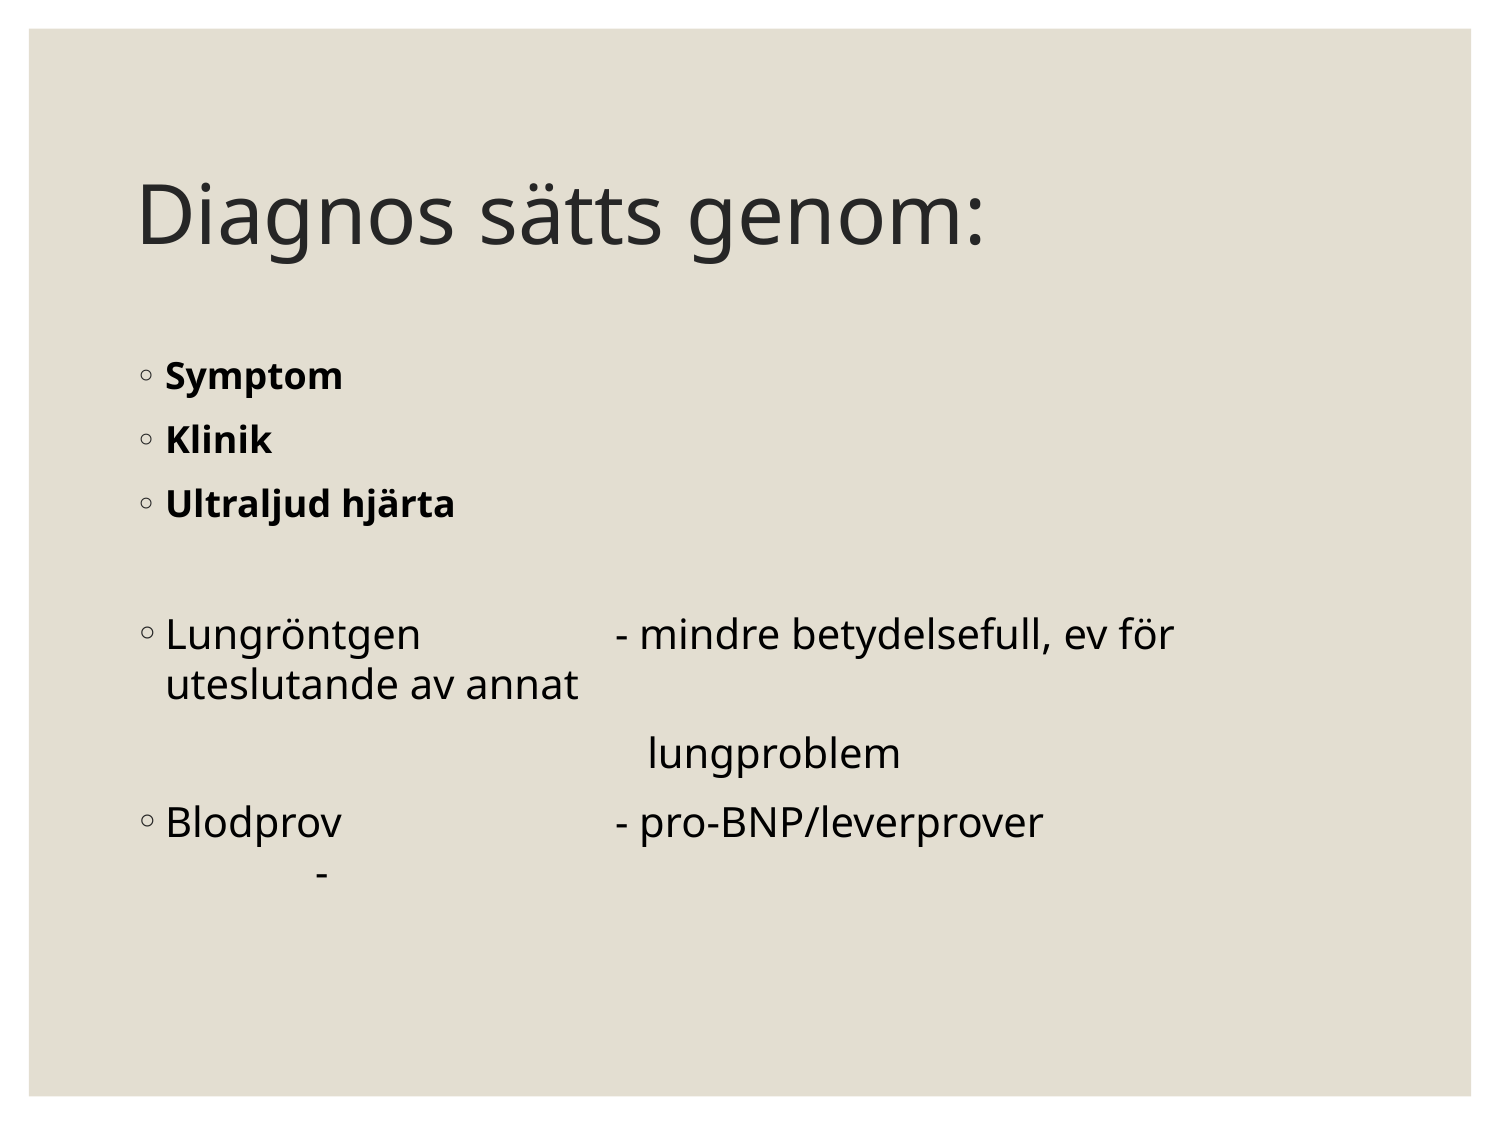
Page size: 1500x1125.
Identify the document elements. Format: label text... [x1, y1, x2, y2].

list Symptom Klinik Ultraljud hjärta Lungröntgen - mindre betydelsefull, ev för uteslutande av annat lungproblem Blodprov - pro-BNP/leverprover - [120, 345, 1380, 990]
title Diagnos sätts genom: [120, 105, 1380, 331]
